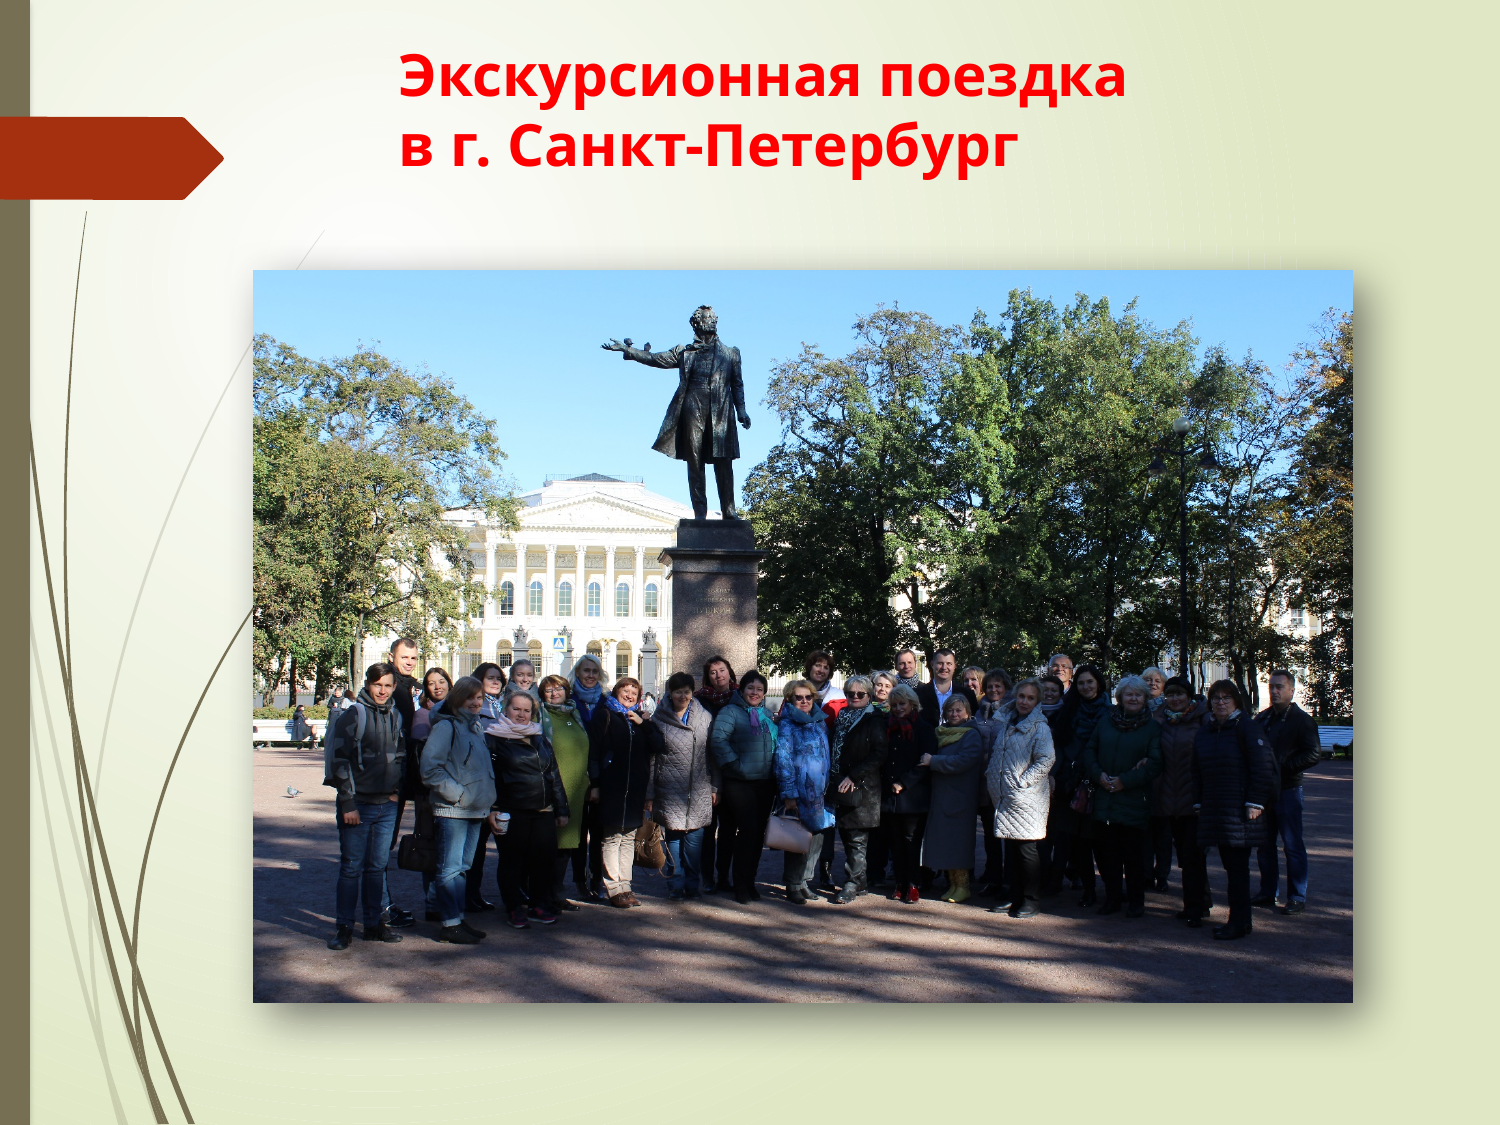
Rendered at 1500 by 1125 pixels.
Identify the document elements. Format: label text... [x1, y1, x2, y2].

title Экскурсионная поездка в г. Санкт-Петербург [383, 30, 1500, 271]
picture [253, 270, 1353, 1003]
